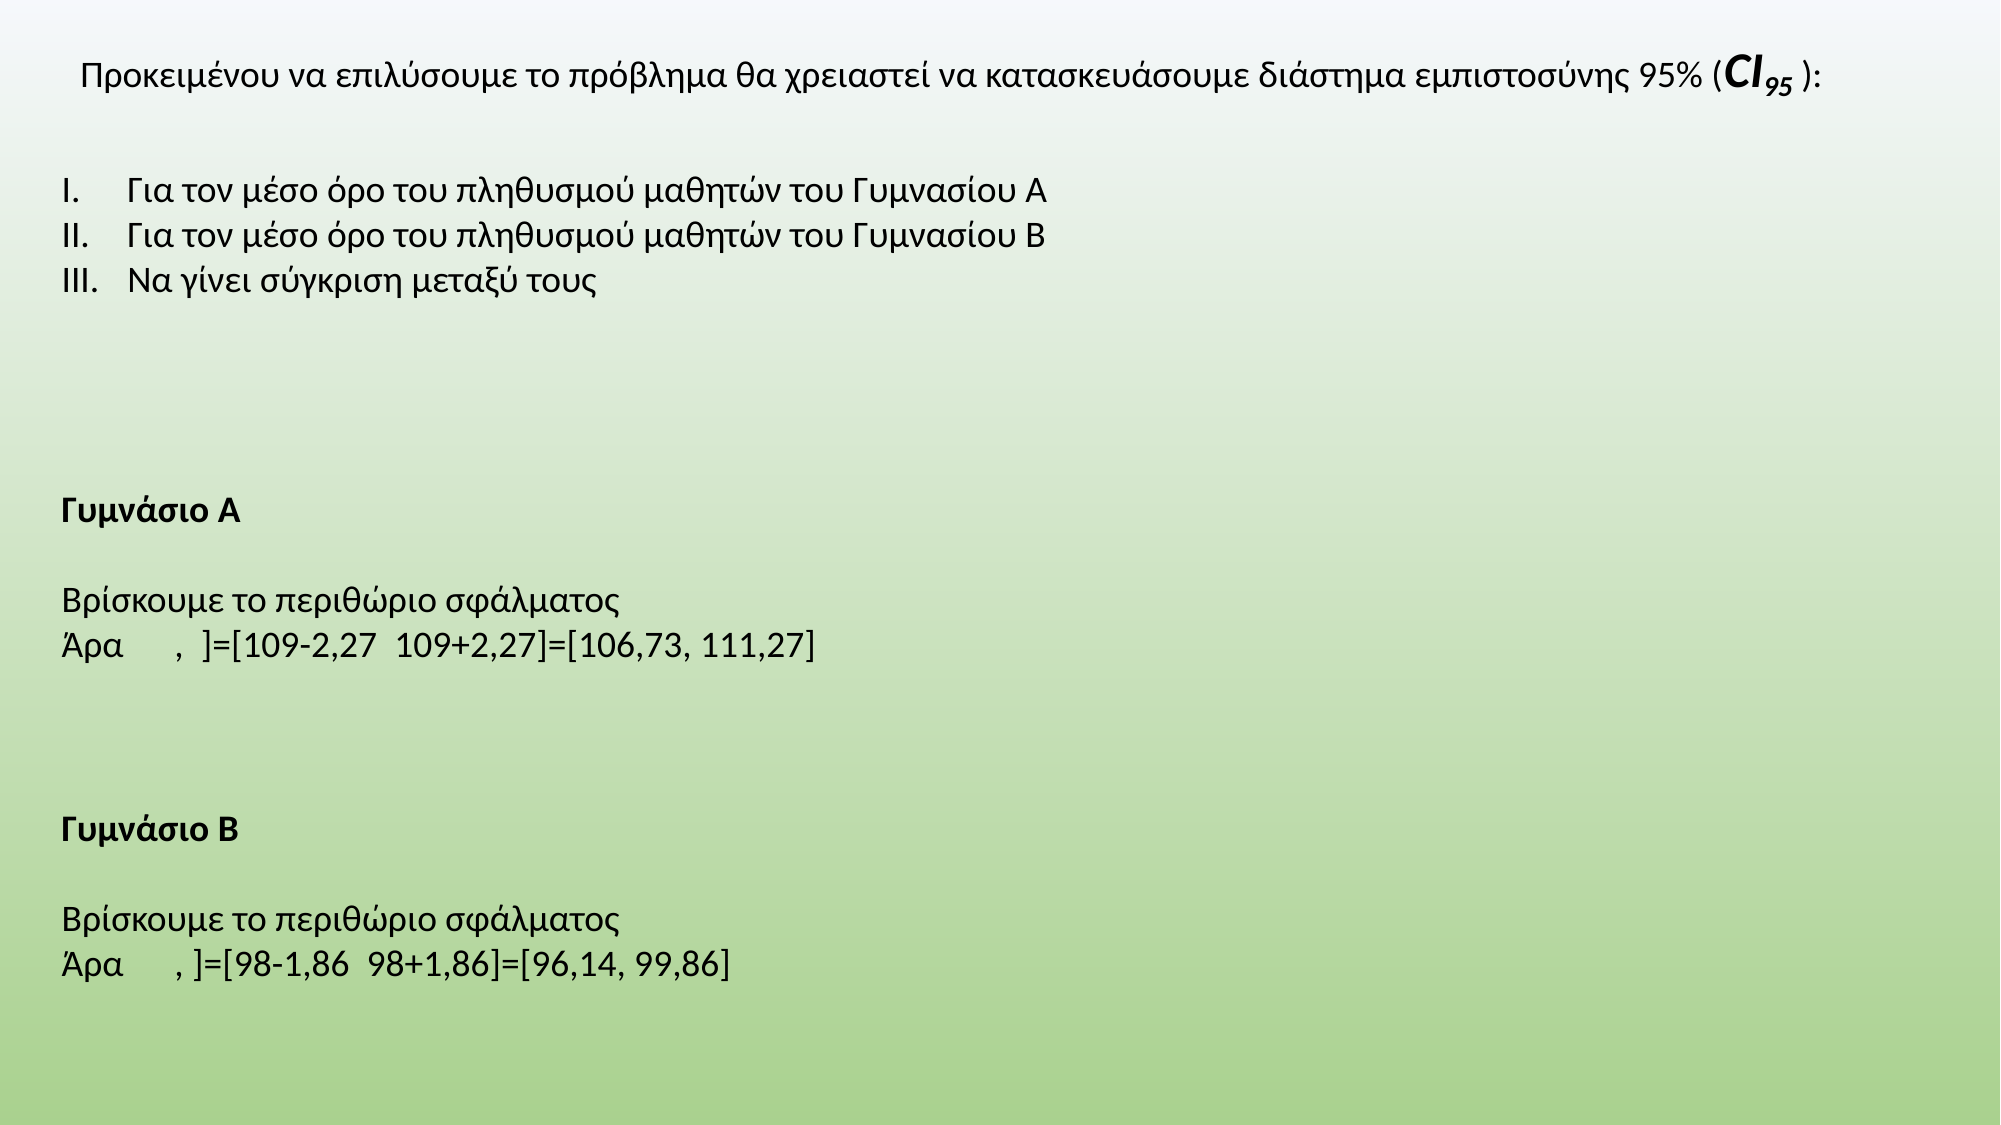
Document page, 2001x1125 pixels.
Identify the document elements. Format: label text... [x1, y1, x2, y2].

text_box Προκειμένου να επιλύσουμε το πρόβλημα θα χρειαστεί να κατασκευάσουμε διάστημα εμπιστοσύνης 95% (CI95 ): [65, 29, 1857, 110]
text_box Για τον μέσο όρο του πληθυσμού μαθητών του Γυμνασίου Α Για τον μέσο όρο του πληθυσμού μαθητών του Γυμνασίου Β Να γίνει σύγκριση μεταξύ τους [46, 157, 1871, 353]
